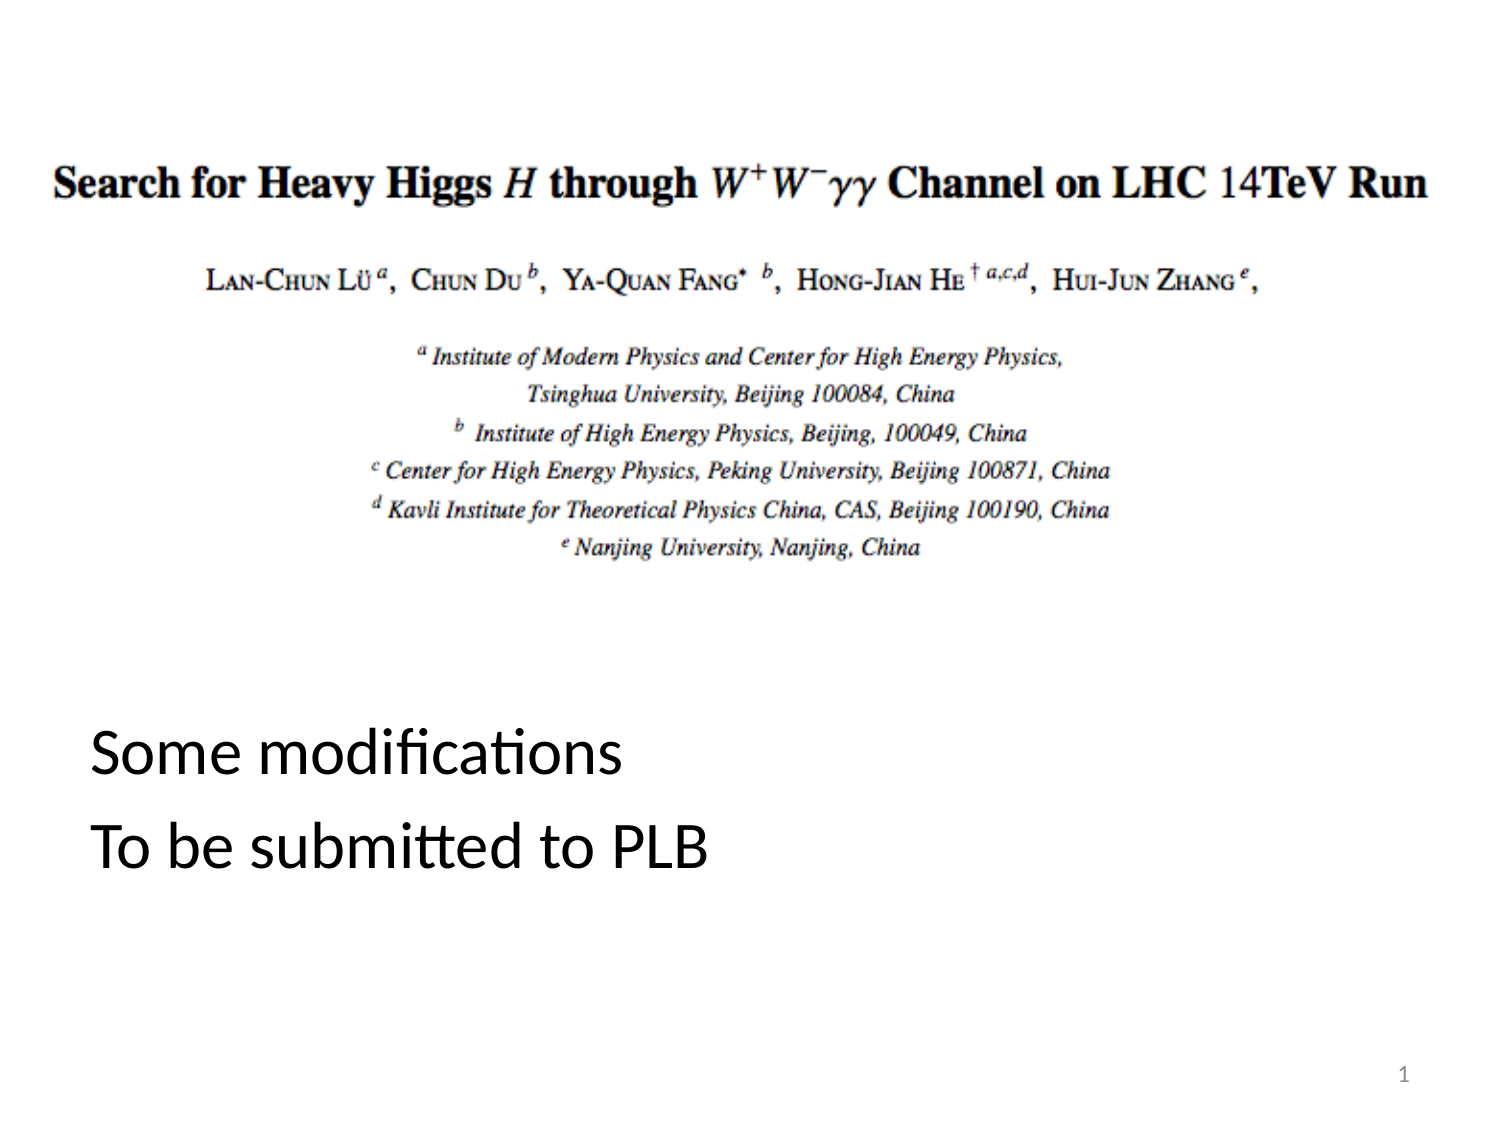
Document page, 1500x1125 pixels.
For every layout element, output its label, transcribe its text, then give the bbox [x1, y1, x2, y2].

list Some modifications To be submitted to PLB [75, 700, 1425, 970]
slide_number 1 [1074, 1042, 1425, 1103]
picture [0, 93, 1500, 593]
